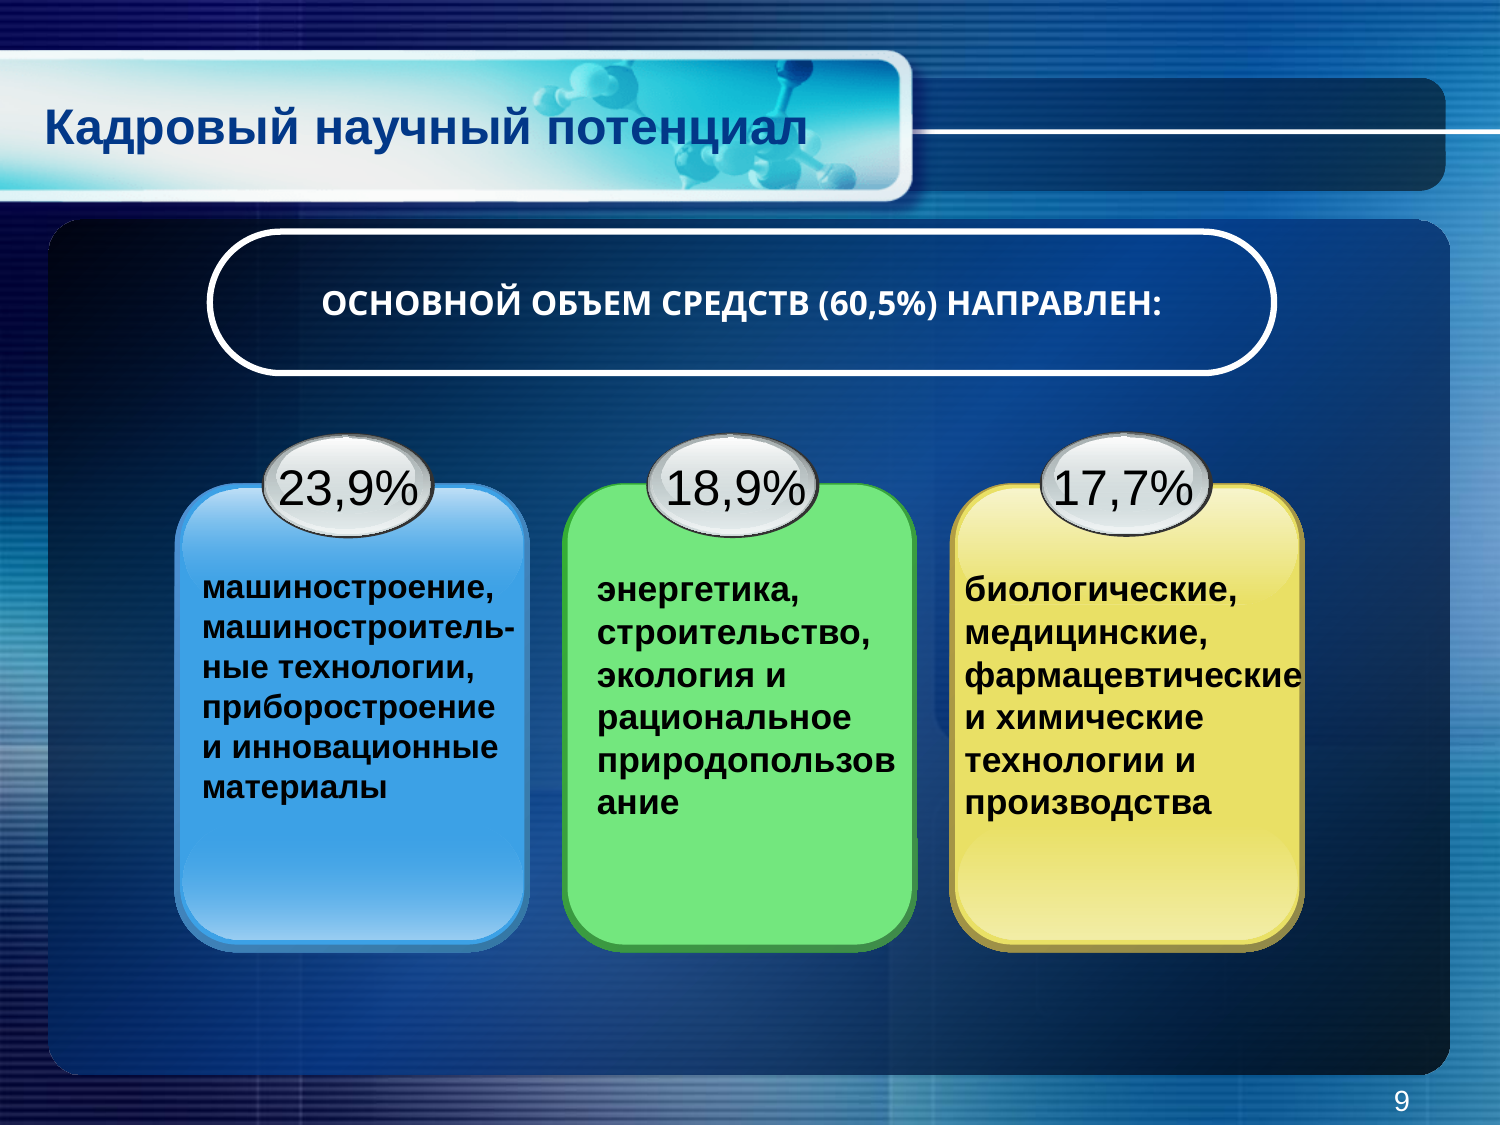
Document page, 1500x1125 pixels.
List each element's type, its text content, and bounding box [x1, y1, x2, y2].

text_box биологические, медицинские, фармацевтические и химические технологии и производства [949, 559, 1323, 829]
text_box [1039, 431, 1213, 537]
text_box [182, 488, 523, 568]
text_box [174, 483, 530, 953]
text_box энергетика, строительство, экология и рациональное природопользование [582, 559, 920, 829]
text_box [562, 483, 918, 953]
text_box [957, 488, 1298, 559]
text_box ОСНОВНОЙ ОБЪЕМ СРЕДСТВ (60,5%) НАПРАВЛЕН: [209, 231, 1275, 374]
text_box [949, 483, 1037, 559]
text_box [955, 829, 1300, 945]
text_box [949, 829, 1305, 953]
text_box [1213, 483, 1305, 559]
text_box [567, 484, 912, 945]
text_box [646, 432, 820, 539]
picture [0, 0, 1500, 1125]
text_box [180, 484, 525, 945]
text_box [1213, 484, 1300, 559]
text_box [955, 484, 1037, 559]
text_box машиностроение, машиностроитель-ные технологии, приборостроение и инновационные материалы [187, 557, 539, 813]
text_box [957, 829, 1298, 940]
slide_number 9 [1074, 1074, 1425, 1116]
text_box [182, 823, 523, 940]
title Кадровый научный потенциал [29, 78, 892, 171]
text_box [261, 432, 435, 539]
